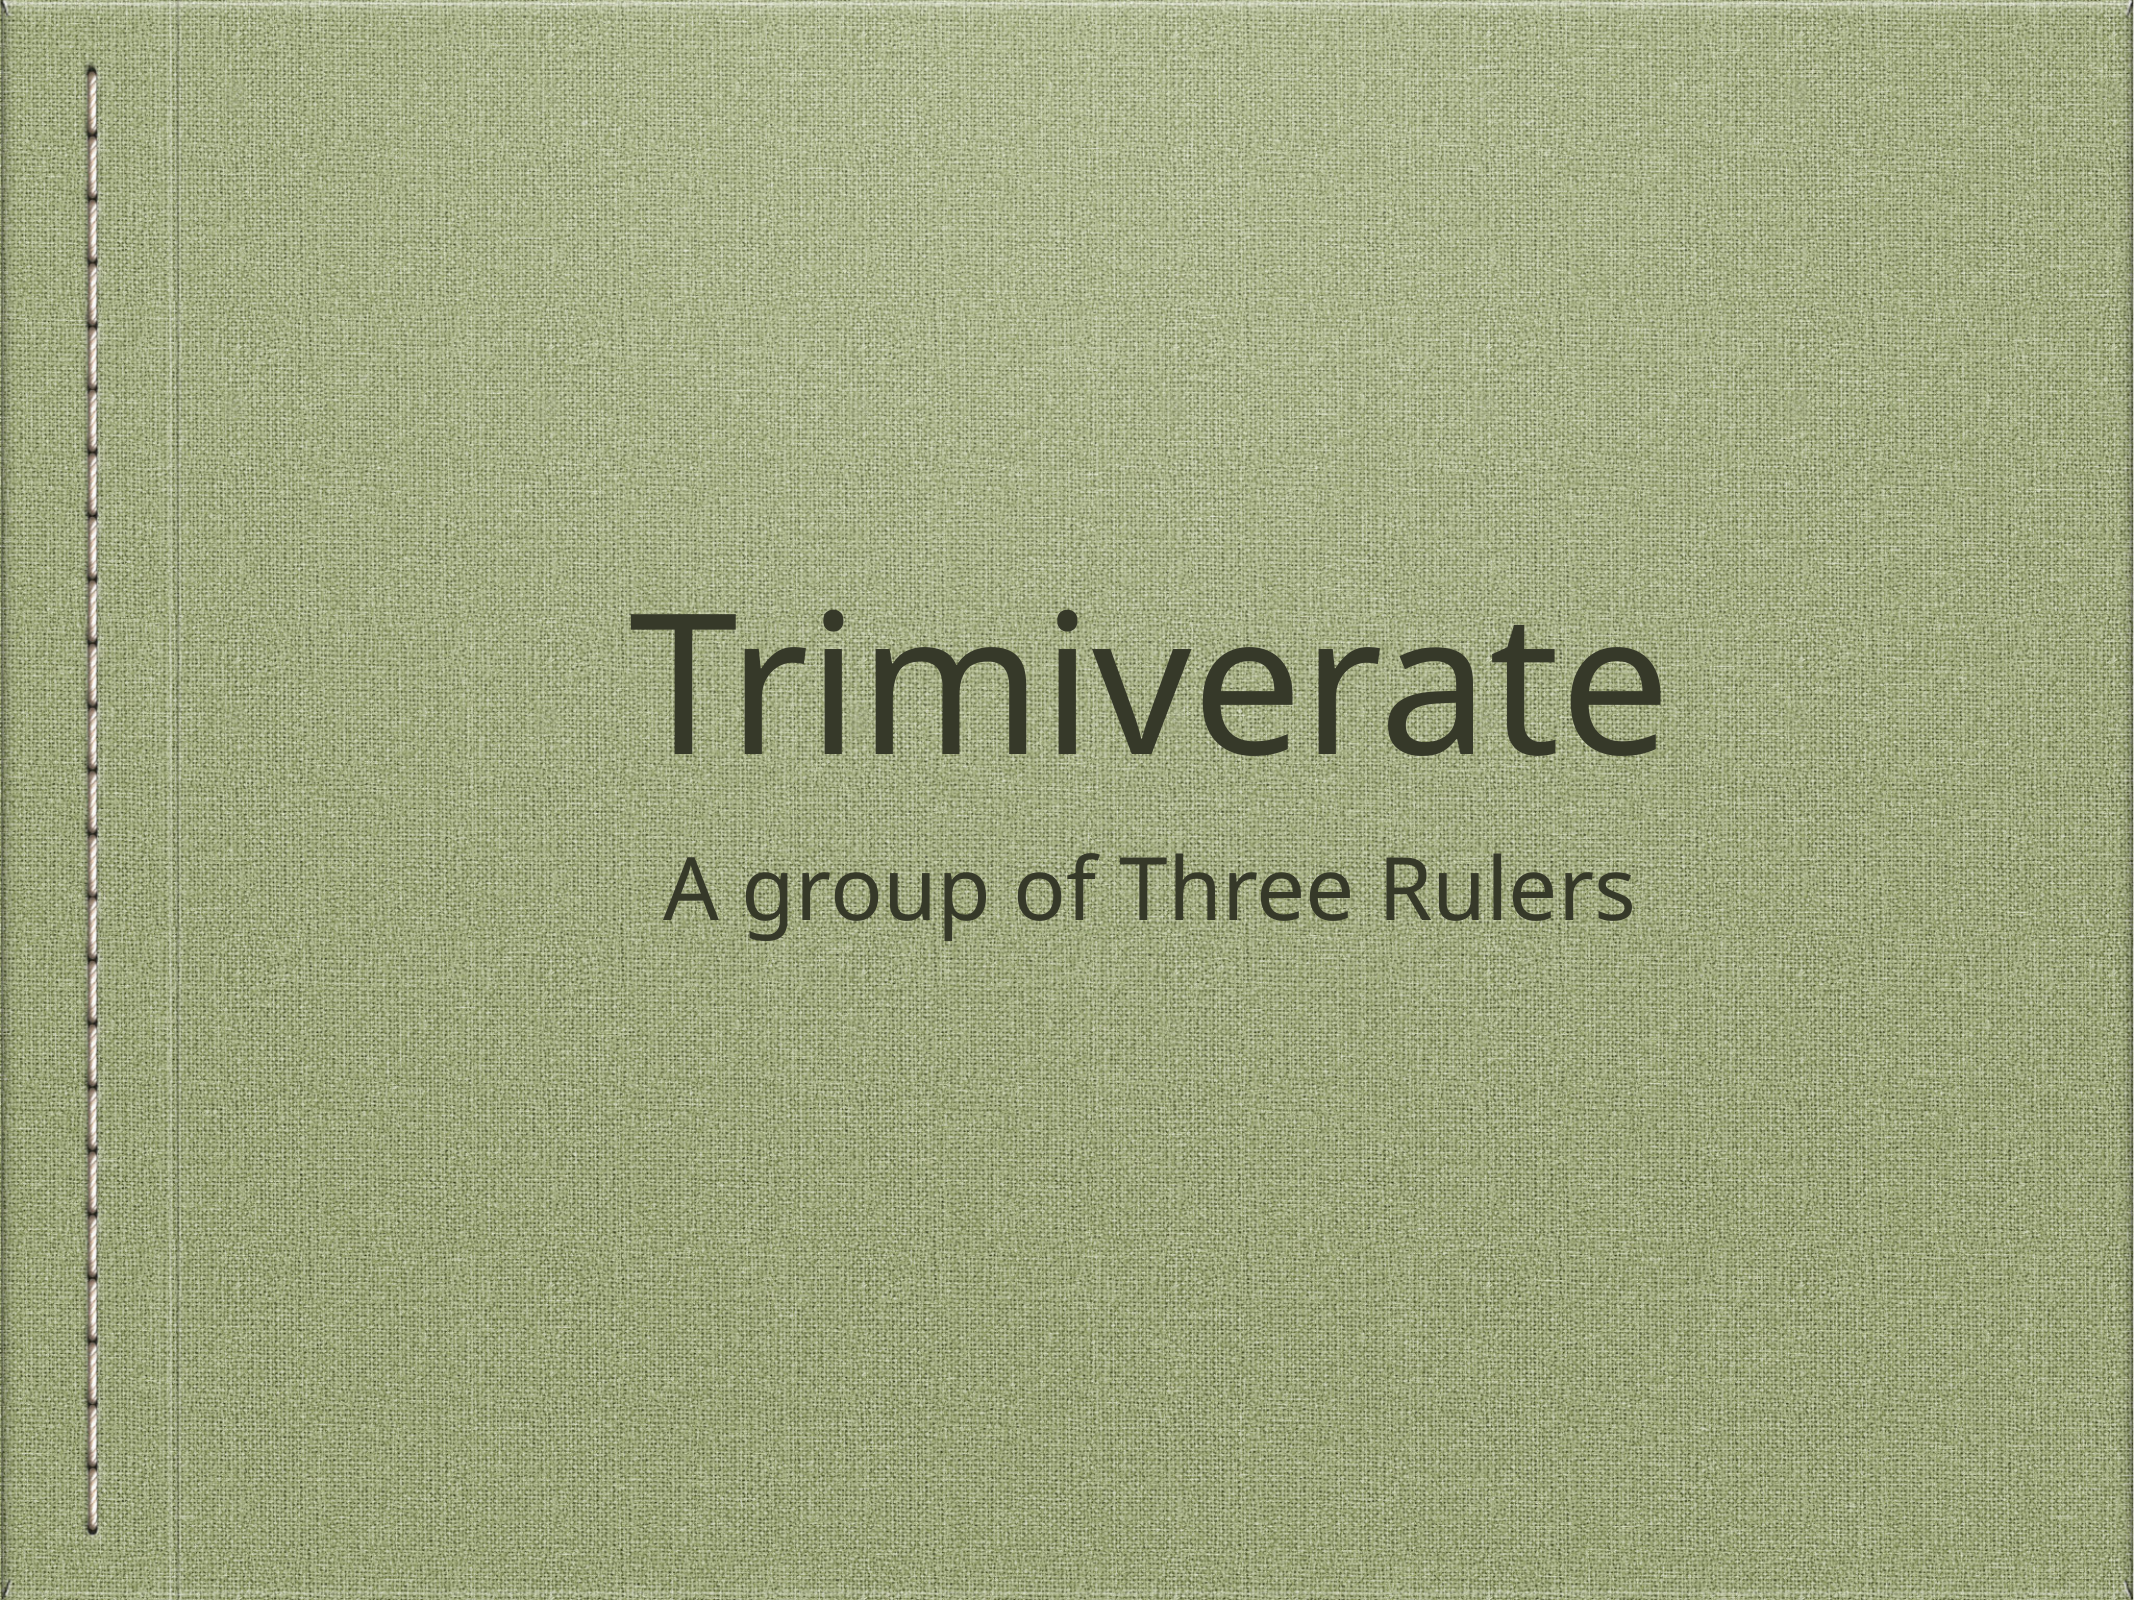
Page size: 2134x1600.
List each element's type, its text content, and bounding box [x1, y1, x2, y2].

title Trimiverate [291, 289, 2009, 803]
subtitle A group of Three Rulers [291, 824, 2009, 1080]
picture [0, 0, 2134, 1600]
